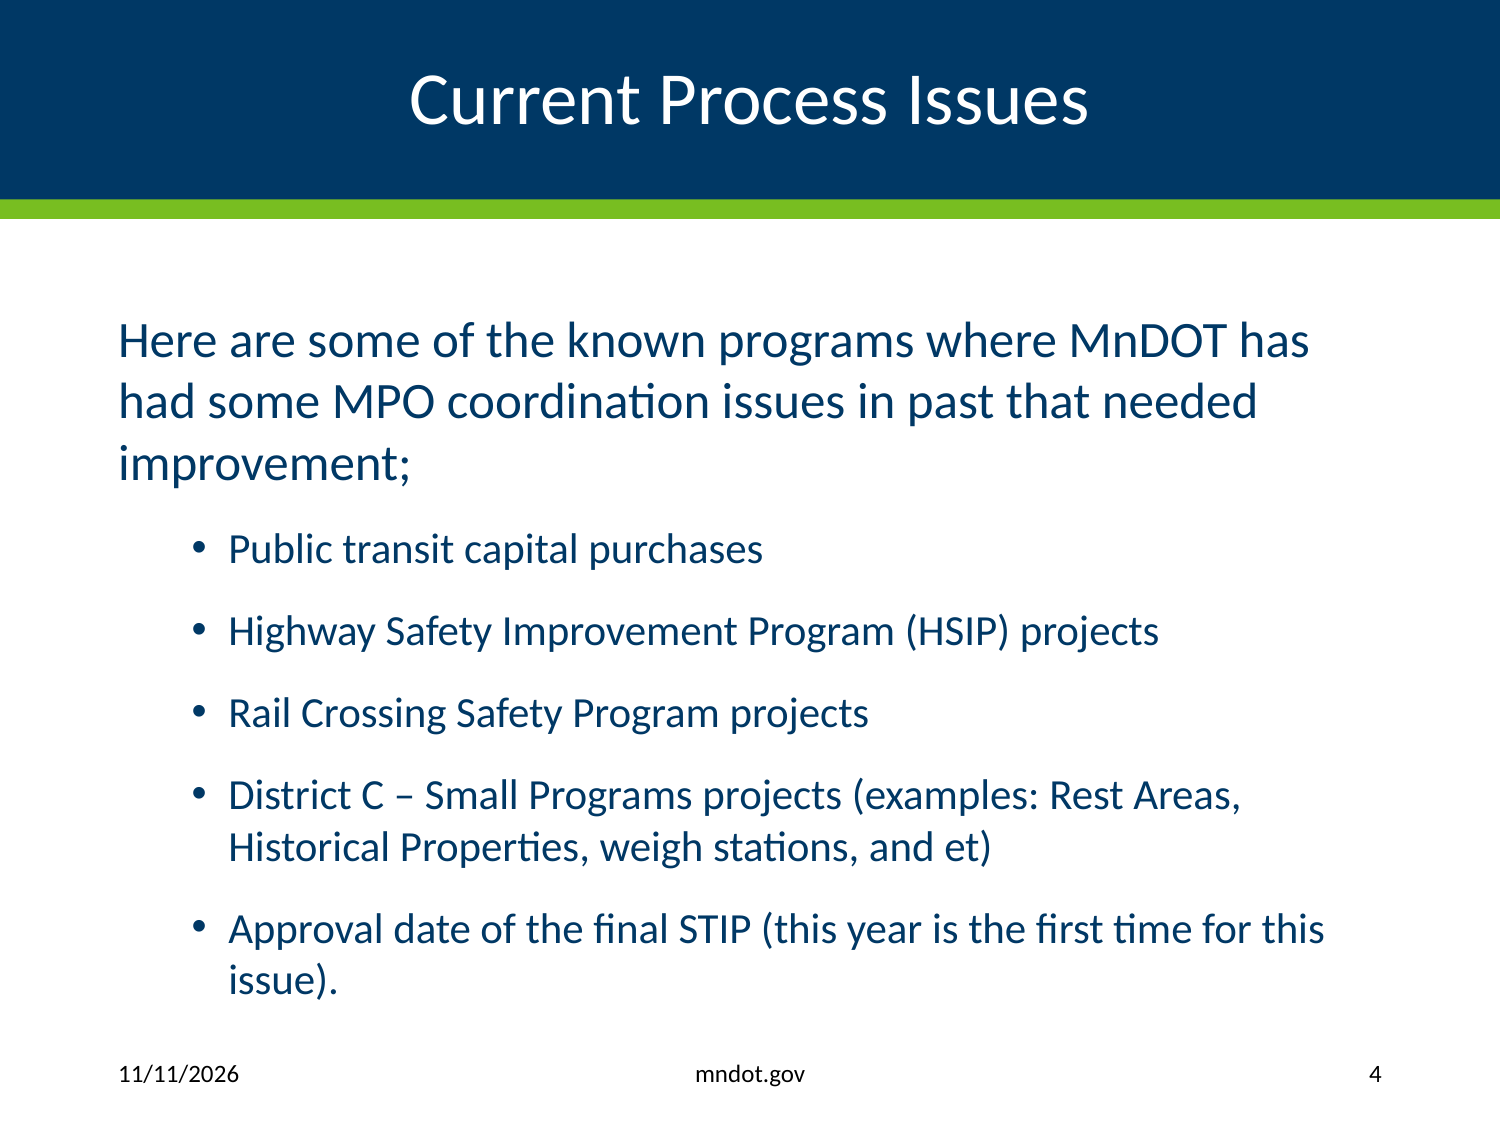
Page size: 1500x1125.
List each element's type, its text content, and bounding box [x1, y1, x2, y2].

list Here are some of the known programs where MnDOT has had some MPO coordination issues in past that needed improvement; Public transit capital purchases Highway Safety Improvement Program (HSIP) projects Rail Crossing Safety Program projects District C – Small Programs projects (examples: Rest Areas, Historical Properties, weigh stations, and et) Approval date of the final STIP (this year is the first time for this issue). [103, 299, 1397, 1014]
footer mndot.gov [406, 1042, 1094, 1103]
slide_number 4 [1216, 1042, 1397, 1103]
title Current Process Issues [103, 24, 1397, 175]
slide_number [103, 1042, 271, 1103]
